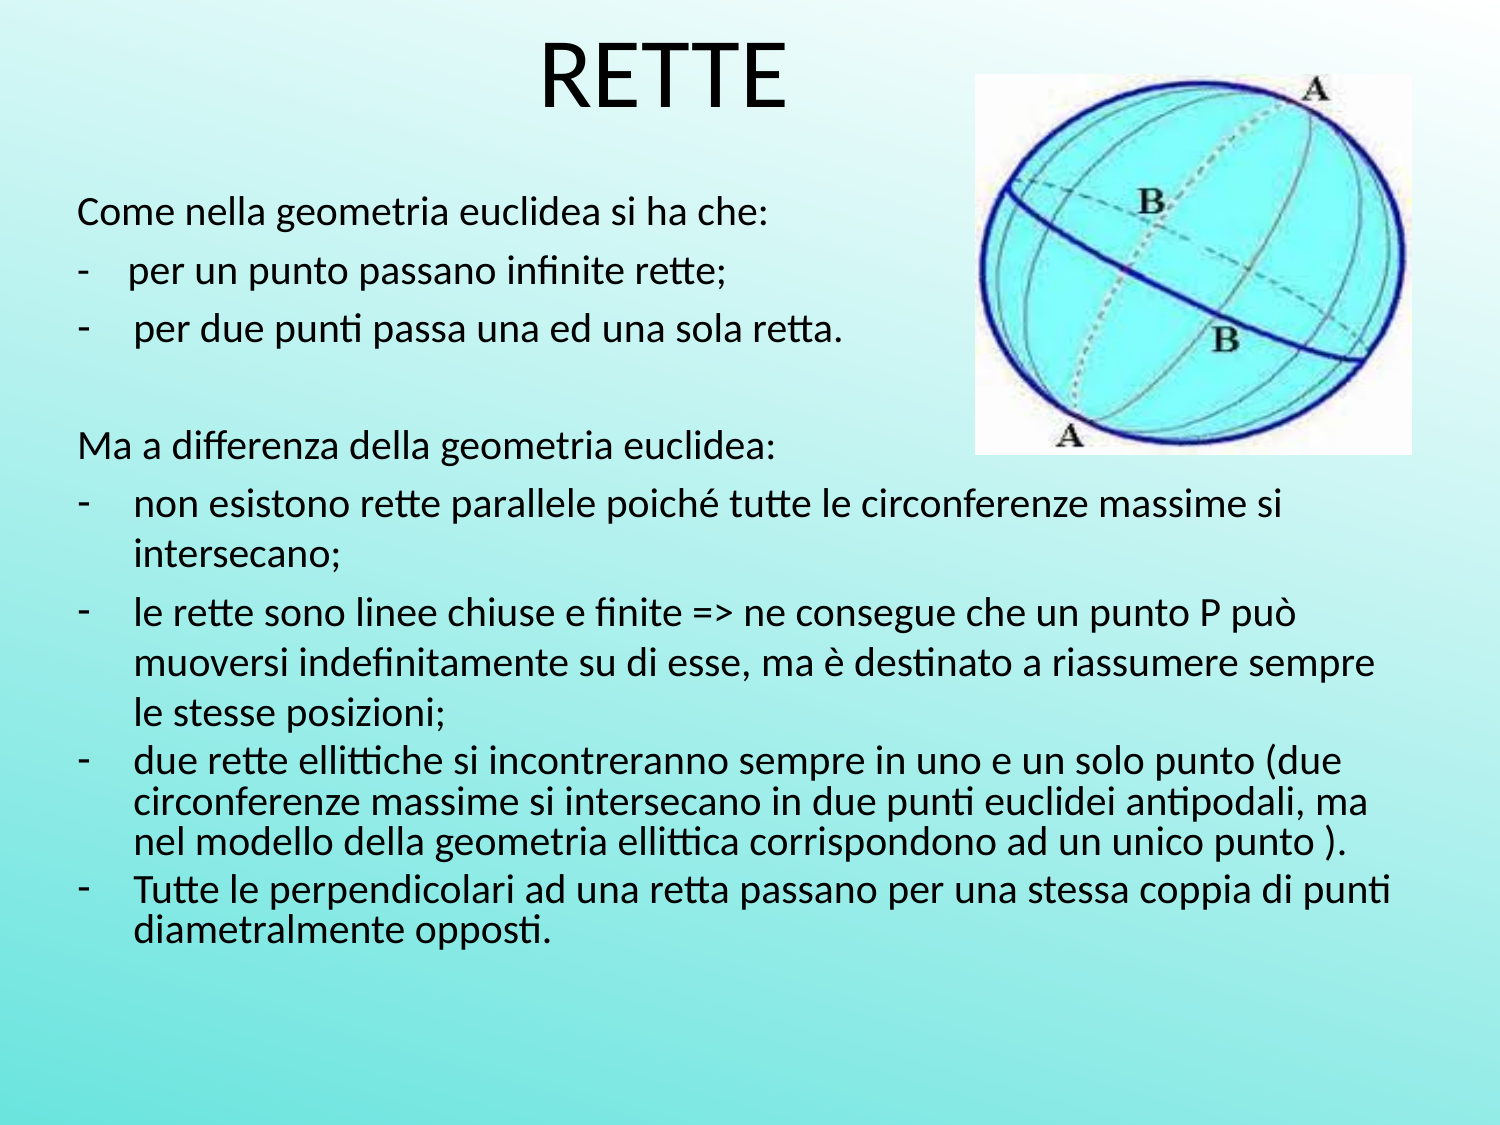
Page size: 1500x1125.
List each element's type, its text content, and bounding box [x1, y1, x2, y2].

text_box RETTE [523, 0, 1081, 135]
list Come nella geometria euclidea si ha che: - per un punto passano infinite rette; per due punti passa una ed una sola retta. Ma a differenza della geometria euclidea: non esistono rette parallele poiché tutte le circonferenze massime si intersecano; le rette sono linee chiuse e finite => ne consegue che un punto P può muoversi indefinitamente su di esse, ma è destinato a riassumere sempre le stesse posizioni; due rette ellittiche si incontreranno sempre in uno e un solo punto (due circonferenze massime si intersecano in due punti euclidei antipodali, ma nel modello della geometria ellittica corrispondono ad un unico punto ). Tutte le perpendicolari ad una retta passano per una stessa coppia di punti diametralmente opposti. [62, 176, 1412, 1125]
picture [974, 74, 1413, 455]
